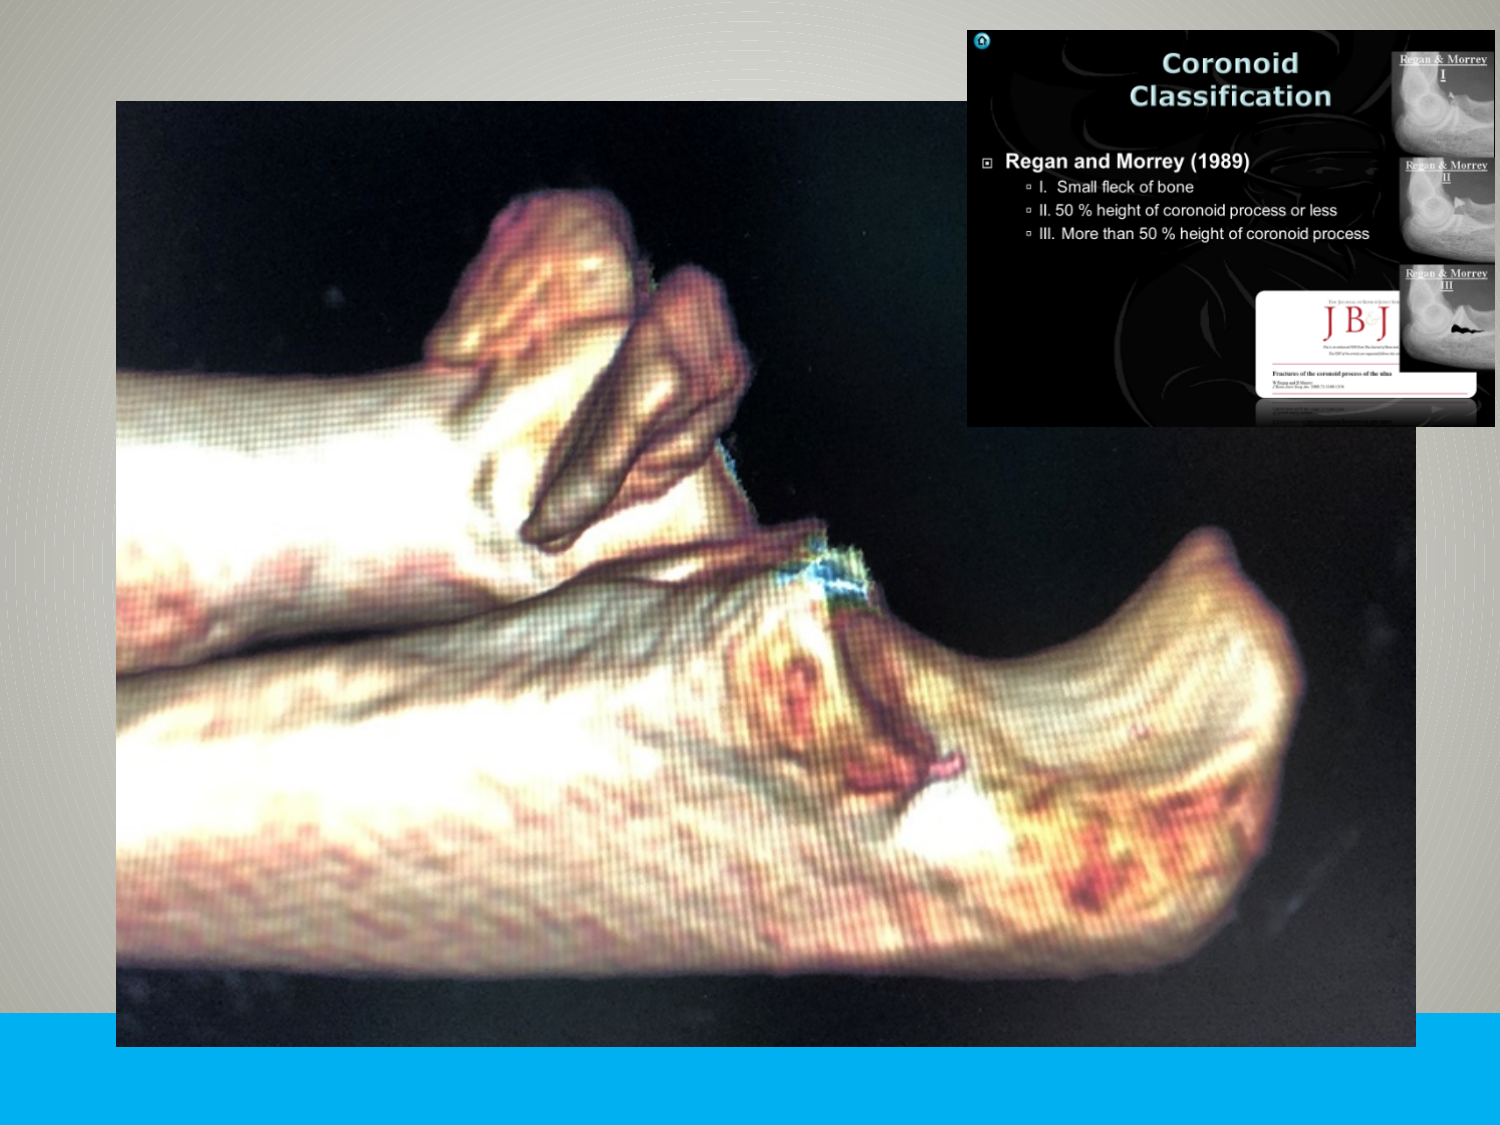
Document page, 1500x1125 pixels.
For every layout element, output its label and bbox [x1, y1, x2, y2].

picture [116, 30, 1495, 1046]
